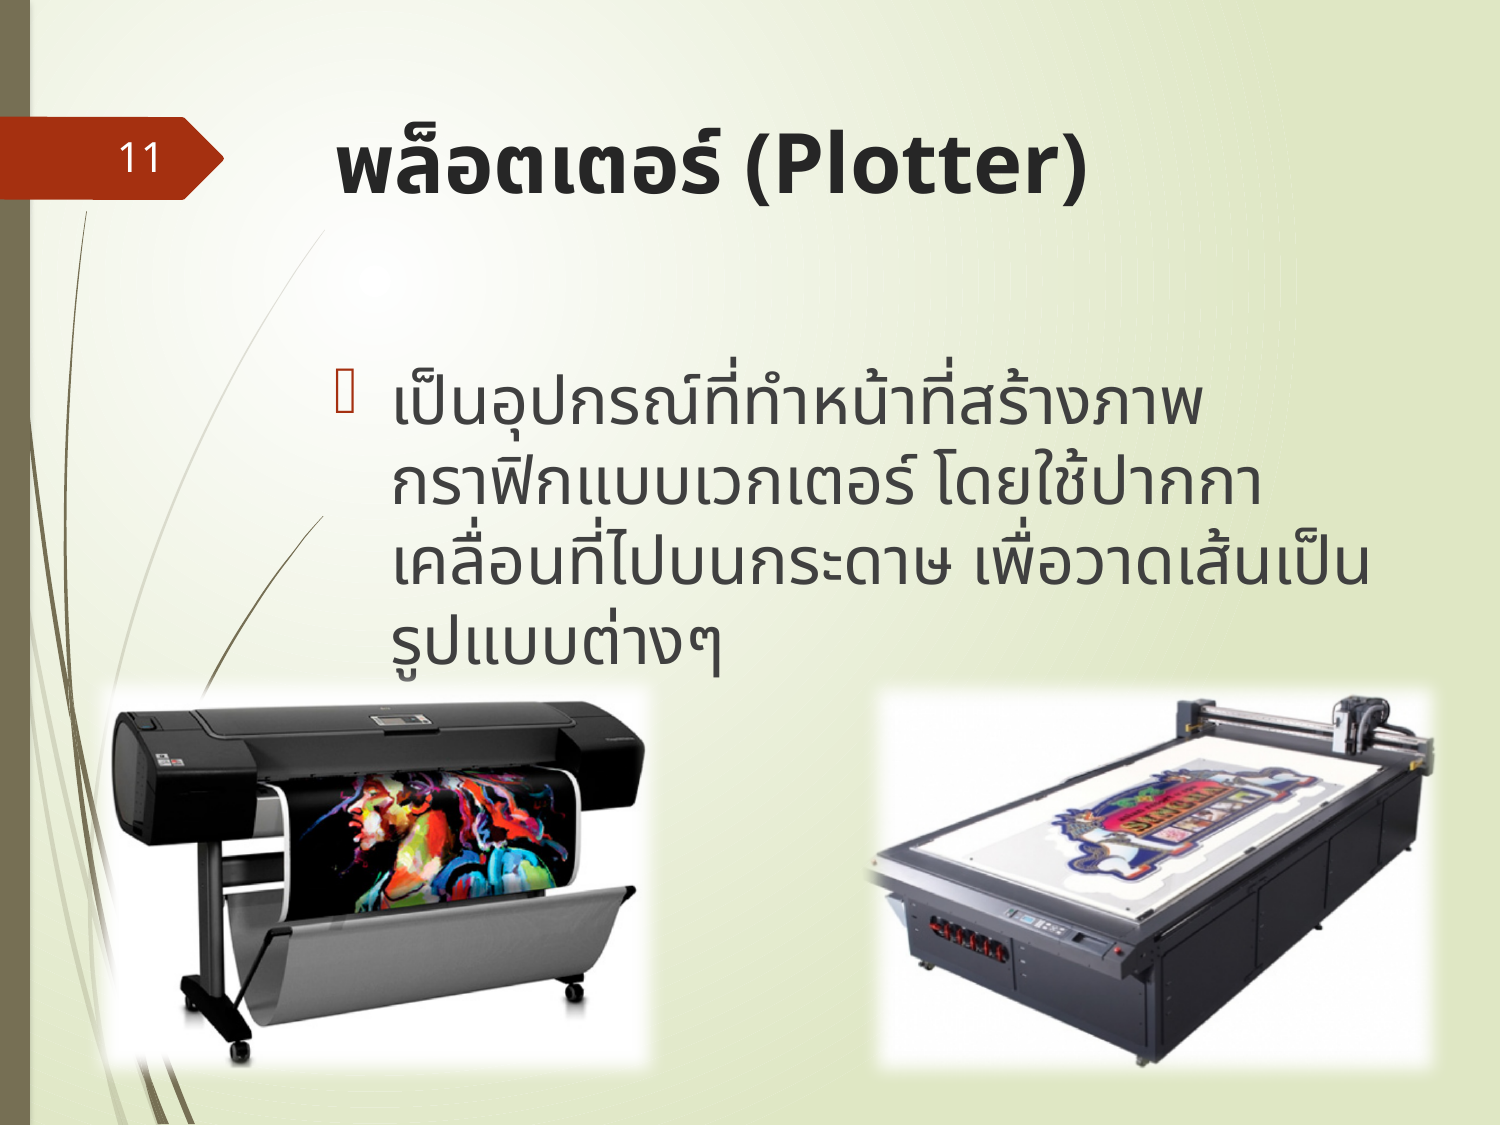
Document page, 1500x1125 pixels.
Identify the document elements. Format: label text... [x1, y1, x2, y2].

slide_number 11 [83, 129, 180, 190]
picture [859, 670, 1451, 1087]
title พล็อตเตอร์ (Plotter) [319, 102, 1400, 313]
picture [83, 667, 668, 1087]
list เป็นอุปกรณ์ที่ทำหน้าที่สร้างภาพกราฟิกแบบเวกเตอร์ โดยใช้ปากกาเคลื่อนที่ไปบนกระดาษ เพื่อวาดเส้นเป็นรูปแบบต่างๆ [318, 350, 1400, 668]
